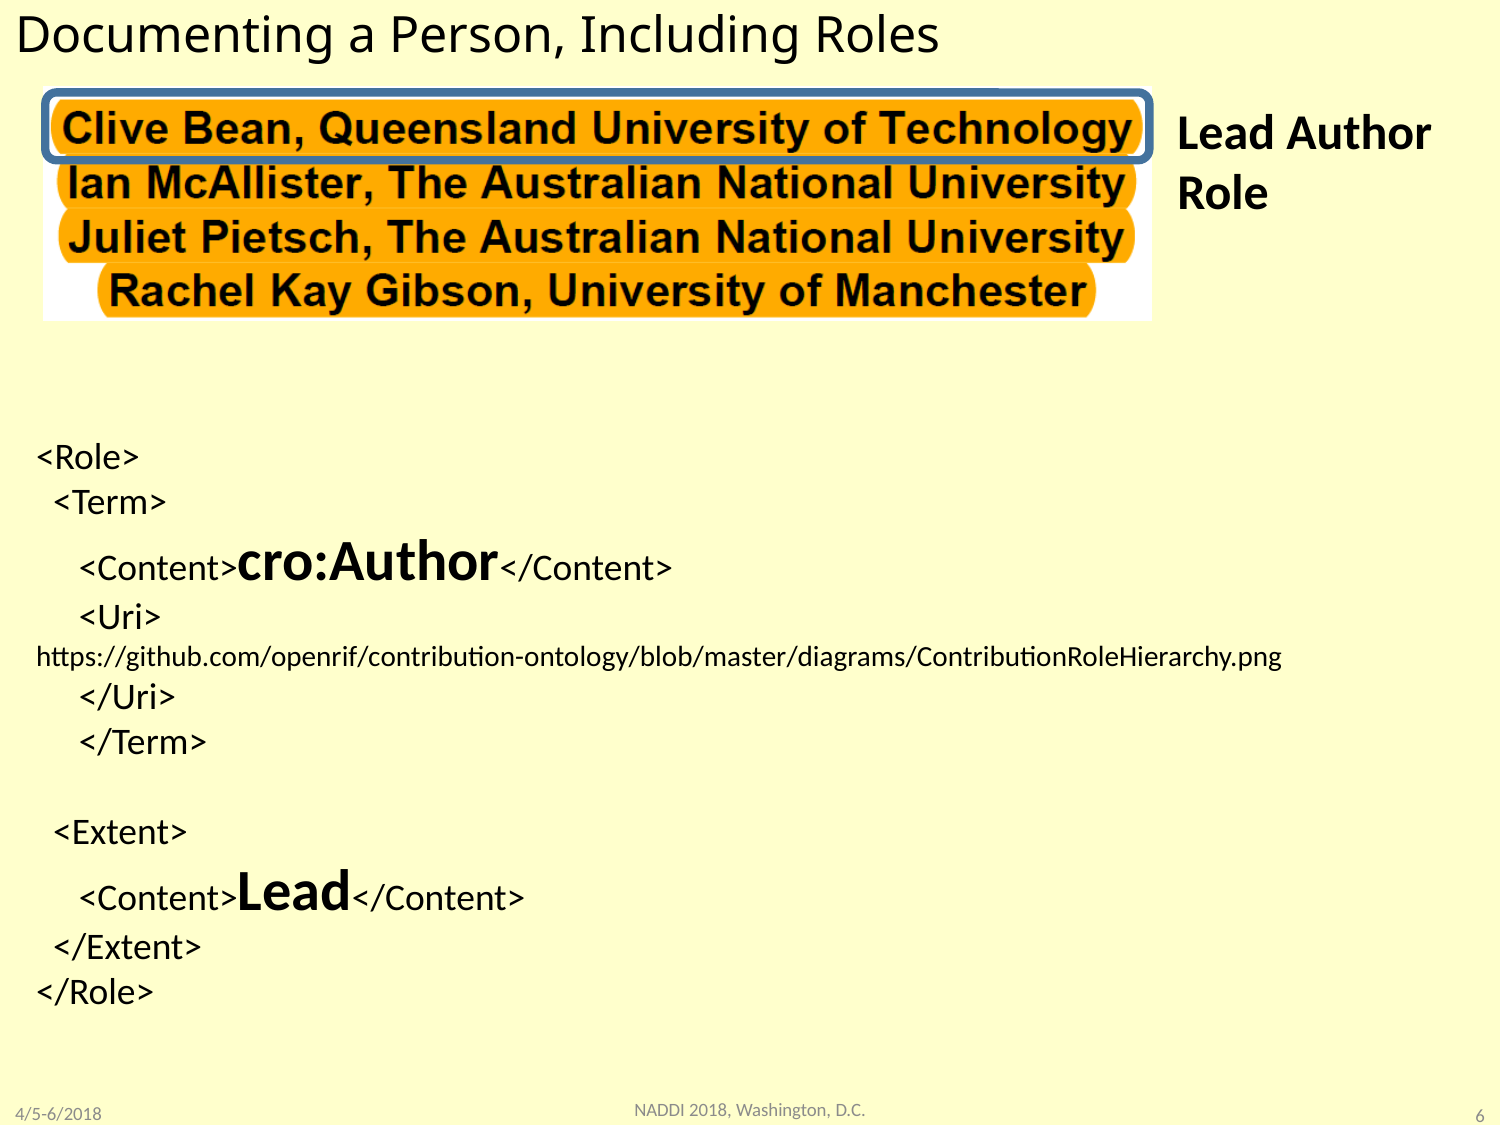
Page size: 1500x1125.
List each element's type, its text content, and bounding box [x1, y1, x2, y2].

text_box Lead Author Role [1162, 92, 1467, 228]
footer NADDI 2018, Washington, D.C. [496, 1092, 1004, 1125]
text_box <Role> <Term> <Content>cro:Author</Content> <Uri> https://github.com/openrif/contribution-ontology/blob/master/diagrams/ContributionRoleHierarchy.png </Uri> </Term> <Extent> <Content>Lead</Content> </Extent> </Role> [21, 424, 1307, 1065]
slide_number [0, 1101, 330, 1125]
title Documenting a Person, Including Roles [0, 0, 1294, 78]
picture [43, 86, 1152, 321]
slide_number 6 [1162, 1101, 1500, 1125]
